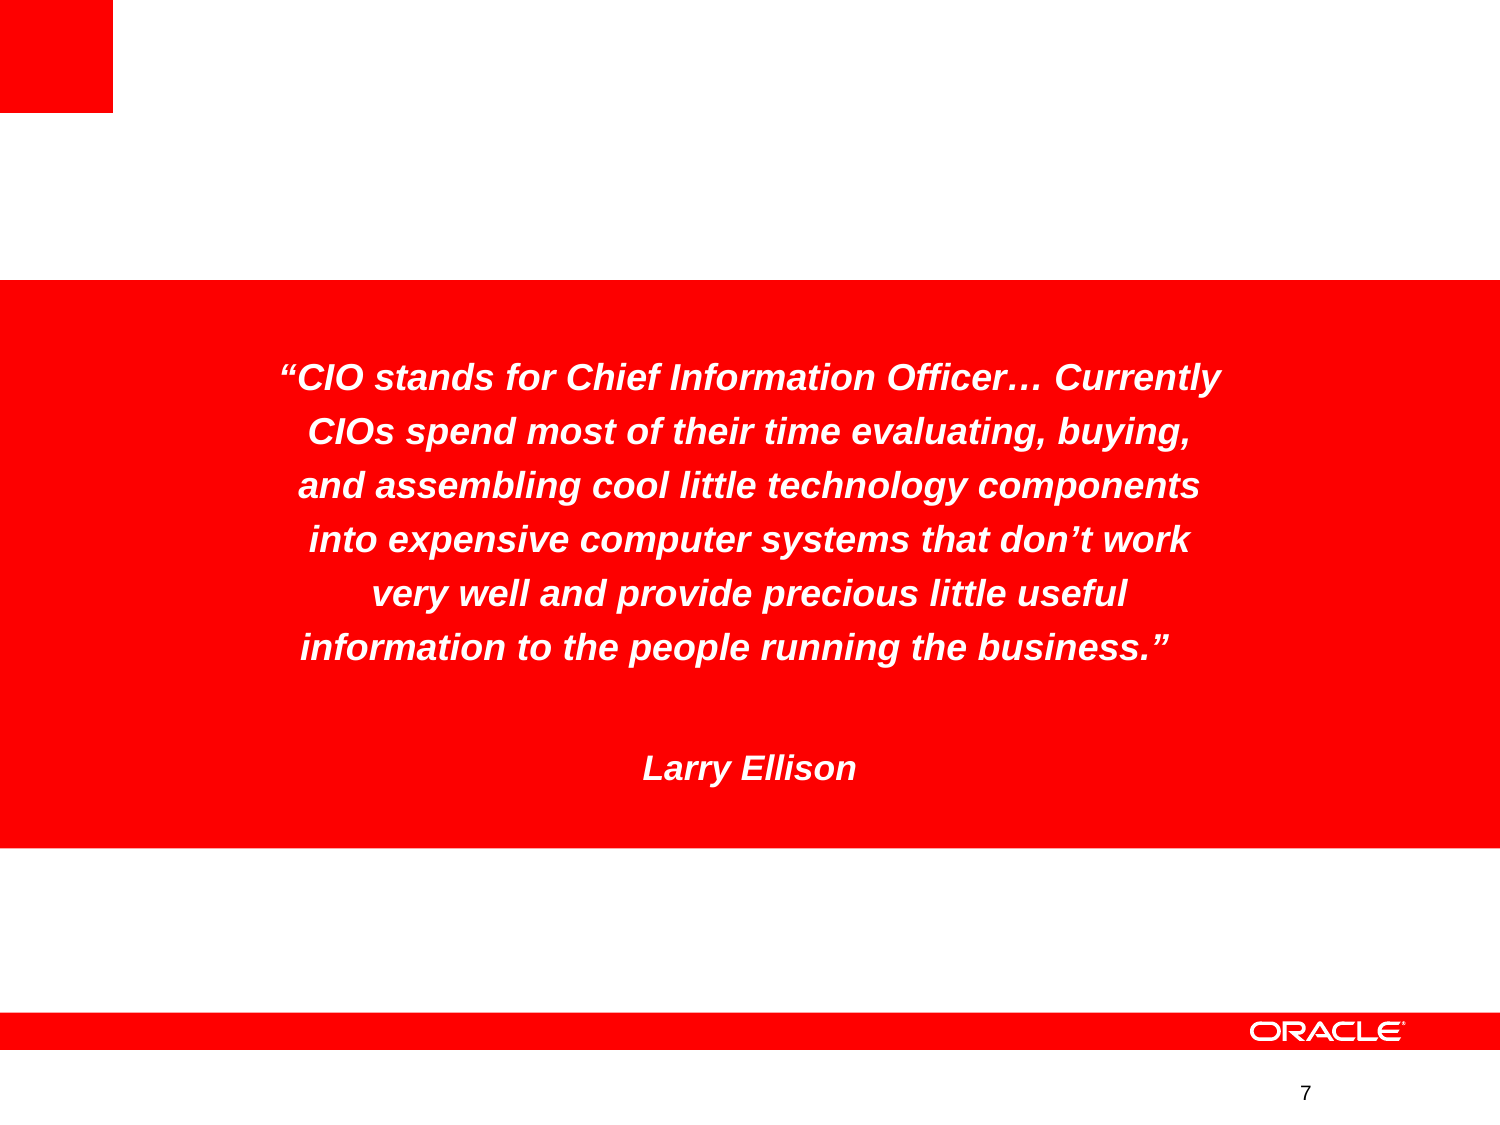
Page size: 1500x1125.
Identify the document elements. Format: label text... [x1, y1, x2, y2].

text_box “CIO stands for Chief Information Officer… Currently CIOs spend most of their time evaluating, buying, and assembling cool little technology components into expensive computer systems that don’t work very well and provide precious little useful information to the people running the business.” Larry Ellison [271, 343, 1229, 744]
text_box [0, 280, 1500, 849]
picture [0, 0, 113, 113]
